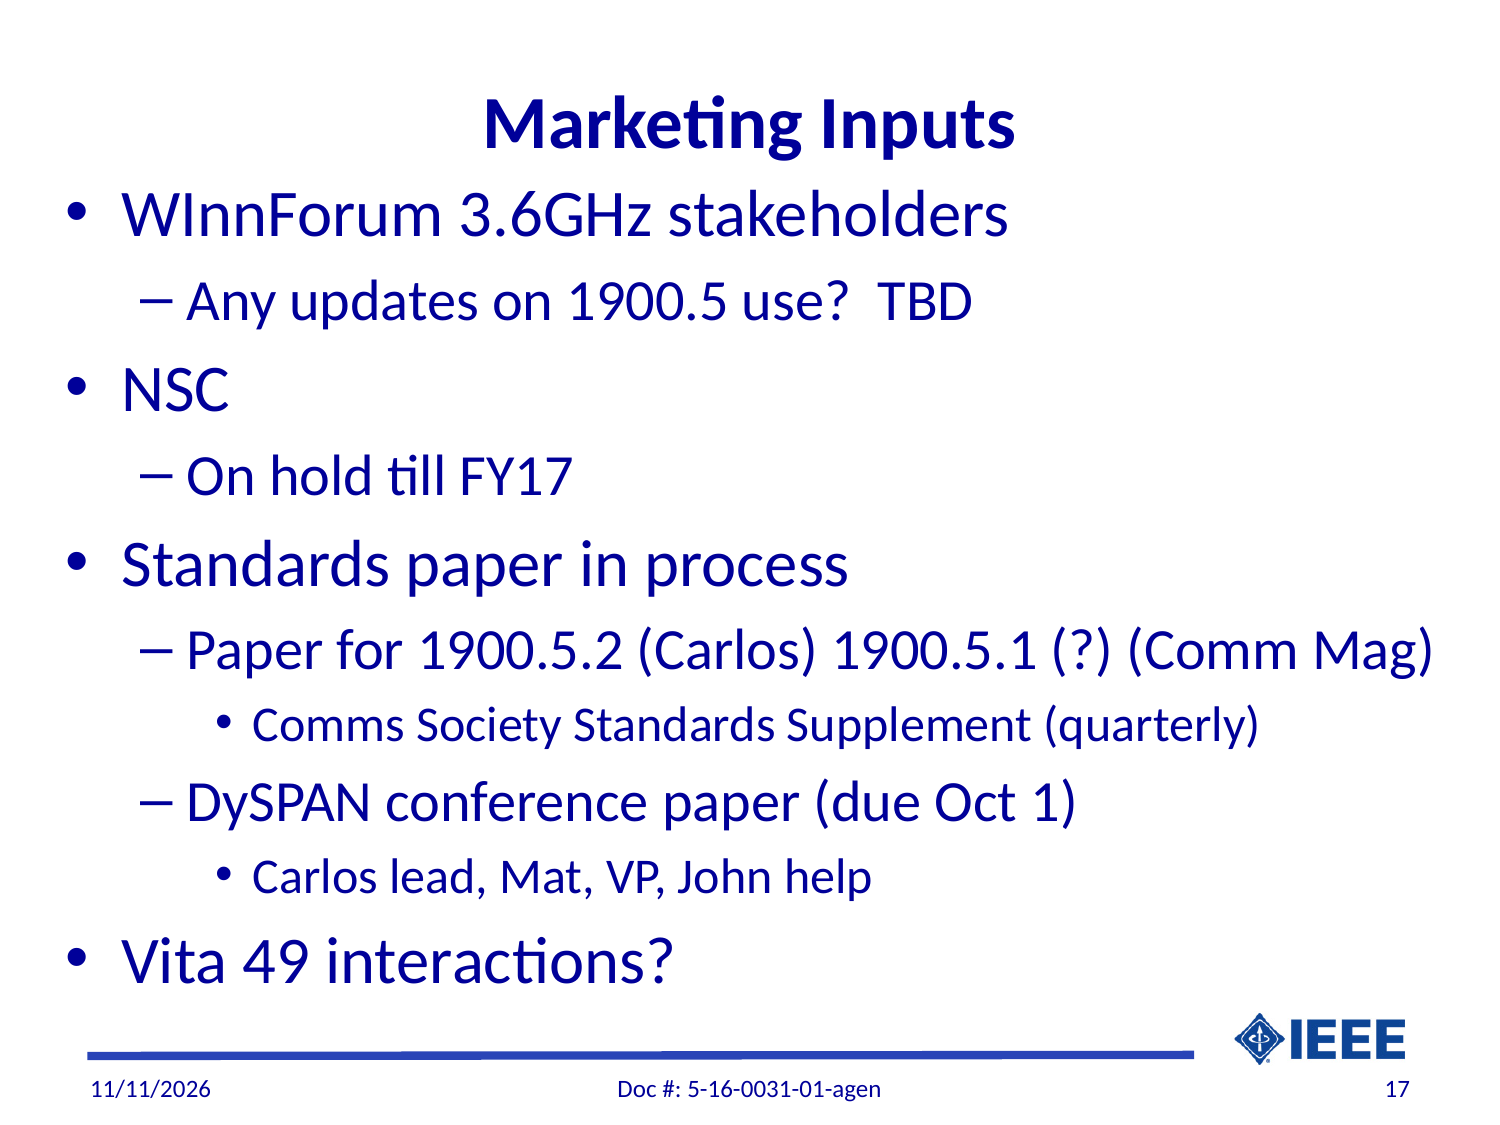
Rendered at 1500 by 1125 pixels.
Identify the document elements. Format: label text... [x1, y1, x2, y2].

footer Doc #: 5-16-0031-01-agen [512, 1057, 988, 1118]
list WInnForum 3.6GHz stakeholders Any updates on 1900.5 use? TBD NSC On hold till FY17 Standards paper in process Paper for 1900.5.2 (Carlos) 1900.5.1 (?) (Comm Mag) Comms Society Standards Supplement (quarterly) DySPAN conference paper (due Oct 1) Carlos lead, Mat, VP, John help Vita 49 interactions? [50, 162, 1488, 905]
slide_number 17 [1074, 1057, 1425, 1118]
title Marketing Inputs [75, 24, 1425, 162]
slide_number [75, 1057, 425, 1118]
picture [1231, 1011, 1406, 1057]
